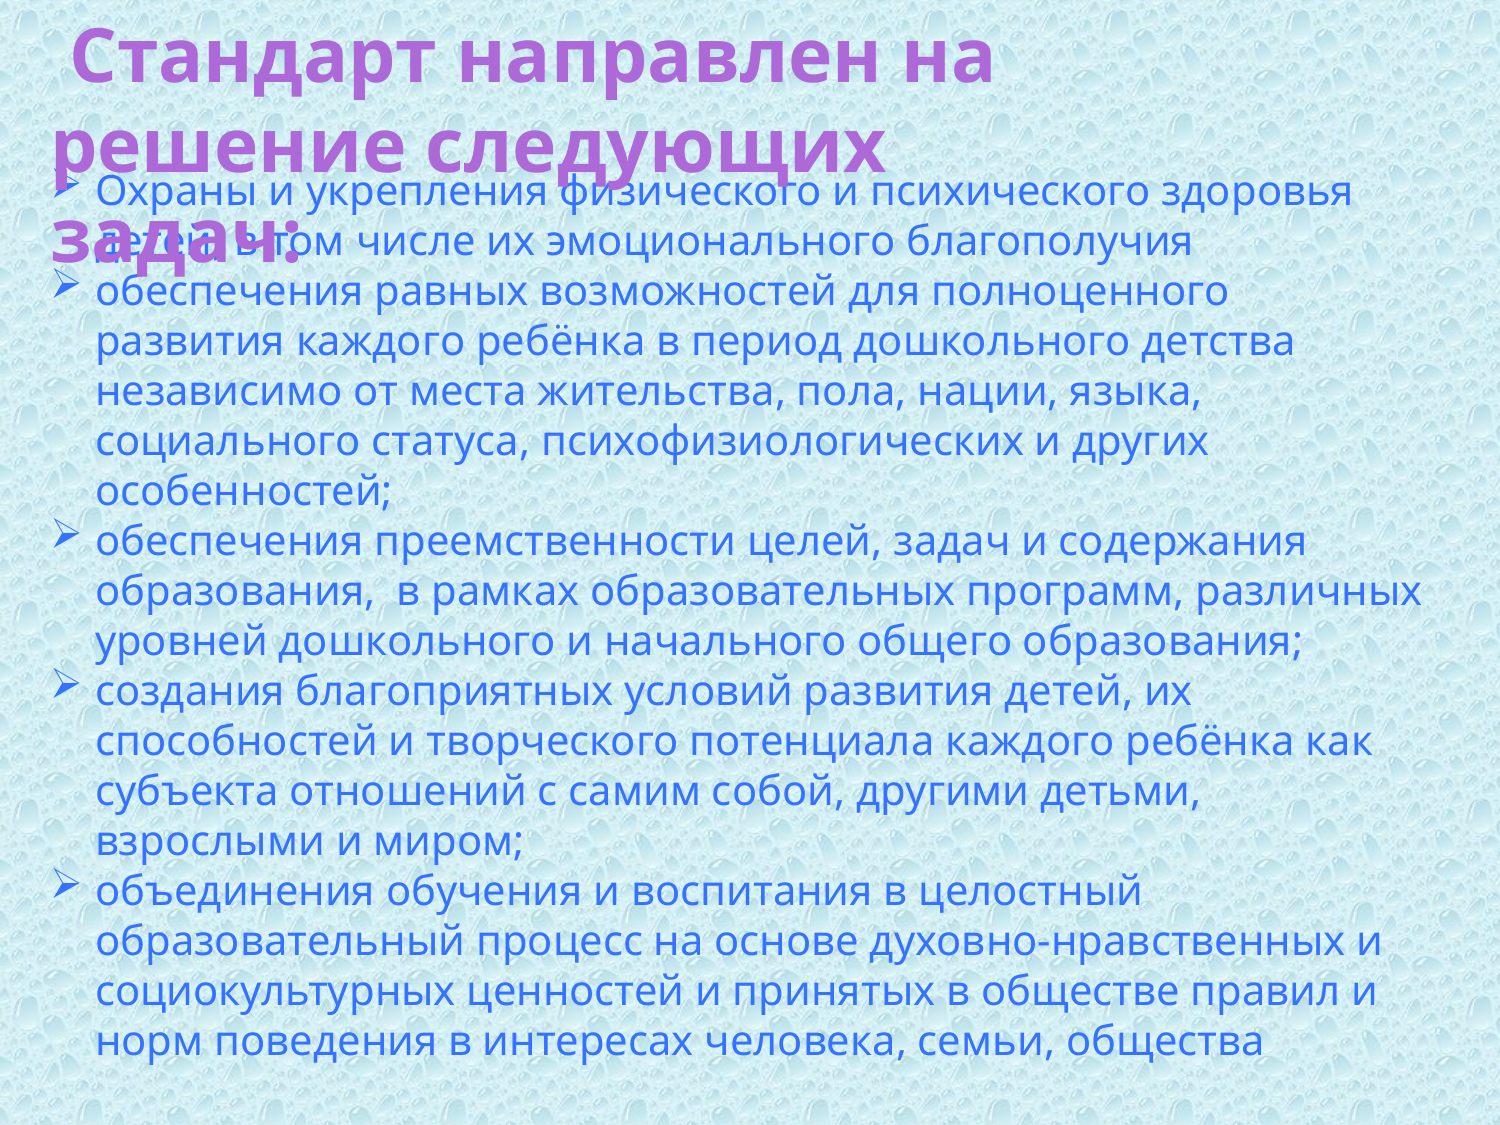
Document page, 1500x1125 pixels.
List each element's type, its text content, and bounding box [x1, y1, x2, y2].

text_box Охраны и укрепления физического и психического здоровья детей, в том числе их эмоционального благополучия обеспечения равных возможностей для полноценного развития каждого ребёнка в период дошкольного детства независимо от места жительства, пола, нации, языка, социального статуса, психофизиологических и других особенностей; обеспечения преемственности целей, задач и содержания образования, в рамках образовательных программ, различных уровней дошкольного и начального общего образования; создания благоприятных условий развития детей, их способностей и творческого потенциала каждого ребёнка как субъекта отношений с самим собой, другими детьми, взрослыми и миром; объединения обучения и воспитания в целостный образовательный процесс на основе духовно-нравственных и социокультурных ценностей и принятых в обществе правил и норм поведения в интересах человека, семьи, общества [35, 156, 1442, 1072]
text_box Стандарт направлен на решение следующих задач: [35, 0, 1070, 285]
